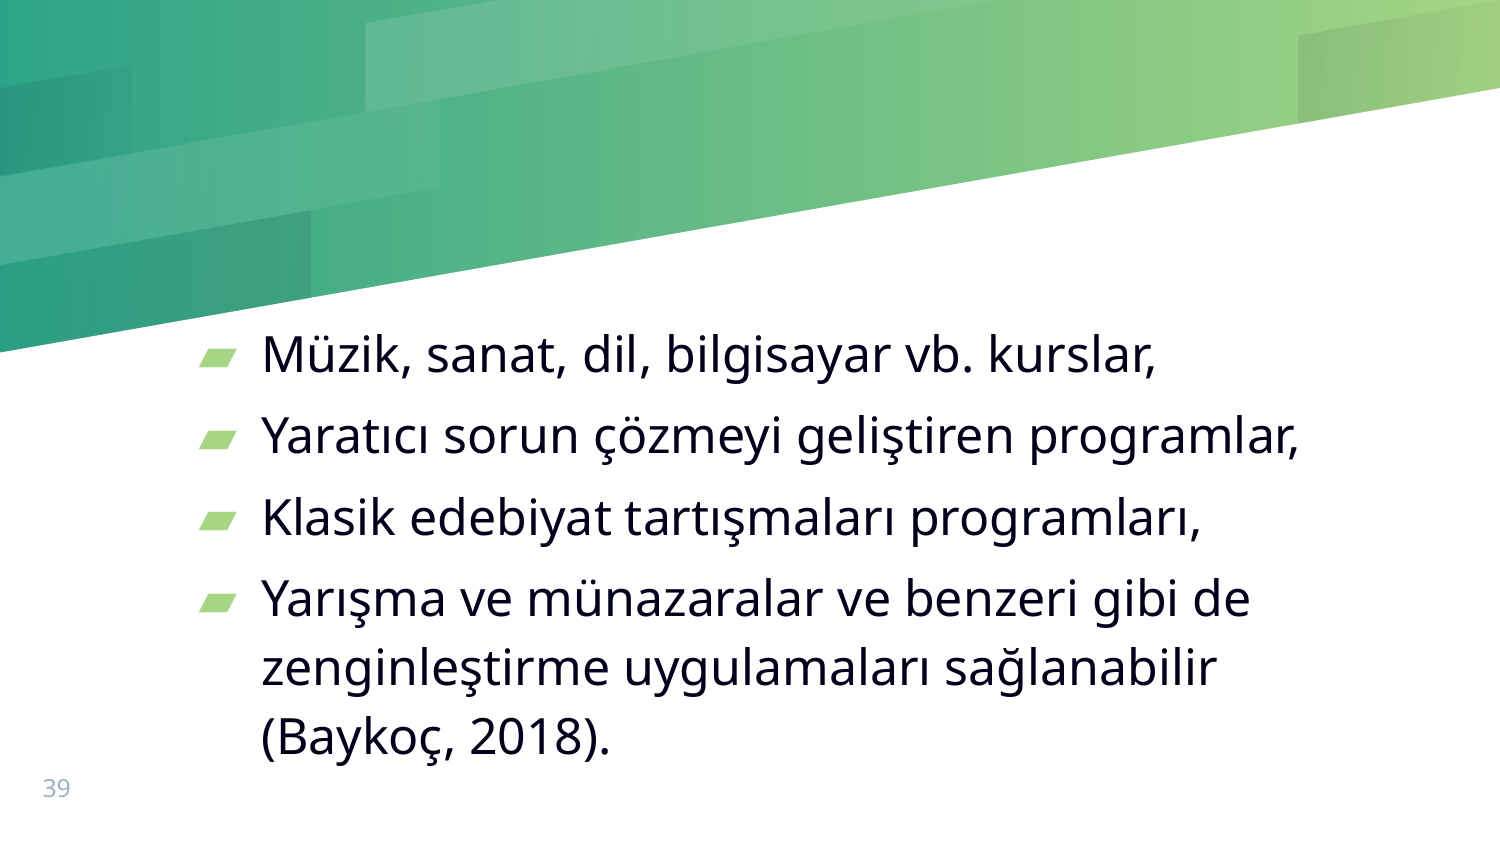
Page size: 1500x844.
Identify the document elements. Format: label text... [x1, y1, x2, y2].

list Müzik, sanat, dil, bilgisayar vb. kurslar, Yaratıcı sorun çözmeyi geliştiren programlar, Klasik edebiyat tartışmaları programları, Yarışma ve münazaralar ve benzeri gibi de zenginleştirme uygulamaları sağlanabilir (Baykoç, 2018). [186, 313, 1425, 767]
slide_number 39 [42, 766, 122, 807]
